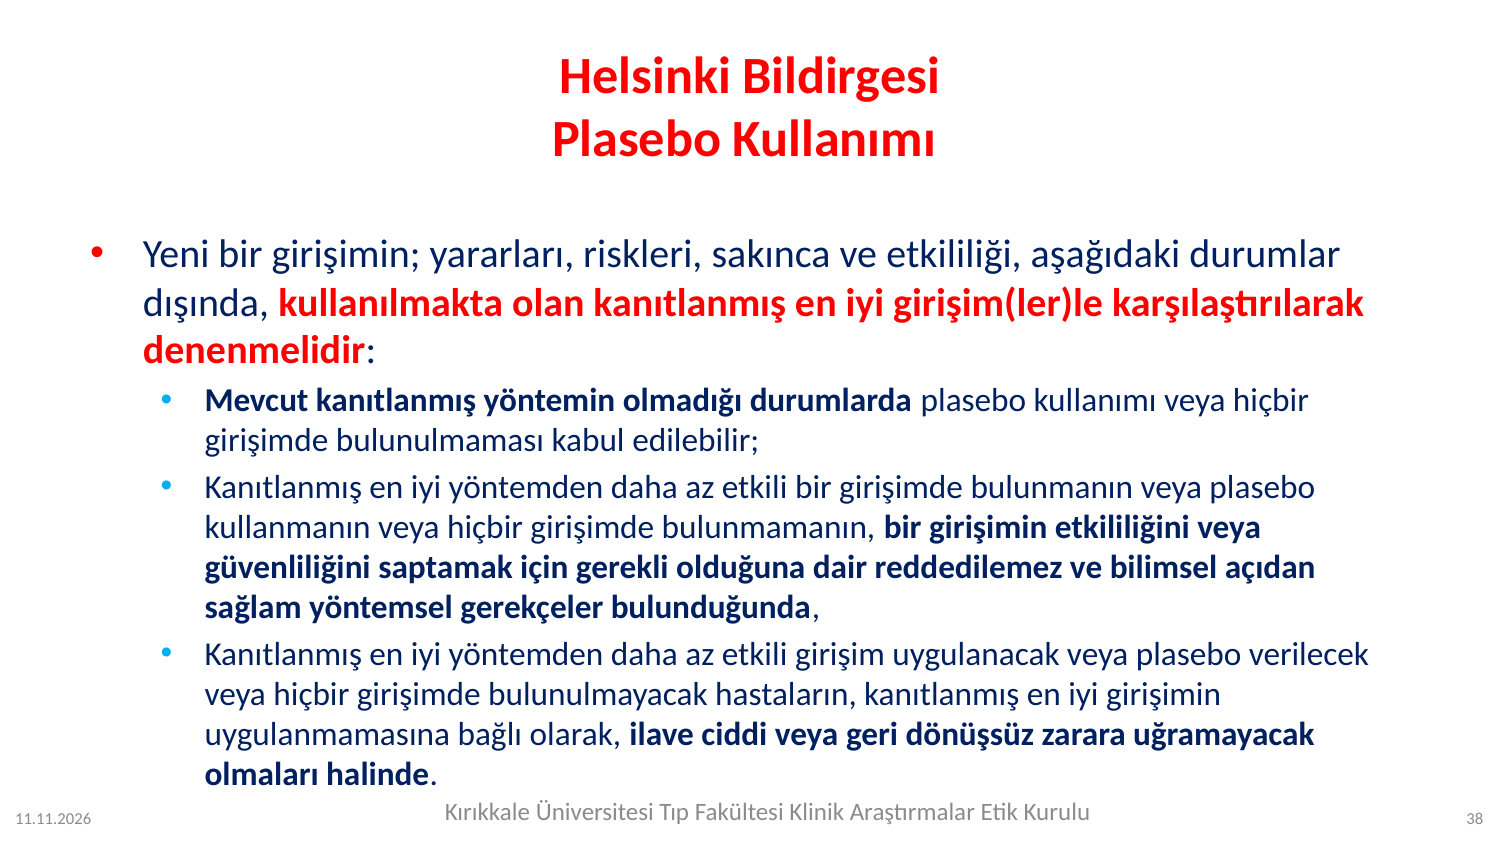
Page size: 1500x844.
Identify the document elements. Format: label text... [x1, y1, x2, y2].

title Helsinki Bildirgesi Plasebo Kullanımı [75, 33, 1425, 175]
slide_number 38 [1148, 795, 1499, 841]
footer Kırıkkale Üniversitesi Tıp Fakültesi Klinik Araştırmalar Etik Kurulu [419, 788, 1118, 833]
list Yeni bir girişimin; yararları, riskleri, sakınca ve etkililiği, aşağıdaki durumlar dışında, kullanılmakta olan kanıtlanmış en iyi girişim(ler)le karşılaştırılarak denenmelidir: Mevcut kanıtlanmış yöntemin olmadığı durumlarda plasebo kullanımı veya hiçbir girişimde bulunulmaması kabul edilebilir; Kanıtlanmış en iyi yöntemden daha az etkili bir girişimde bulunmanın veya plasebo kullanmanın veya hiçbir girişimde bulunmamanın, bir girişimin etkililiğini veya güvenliliğini saptamak için gerekli olduğuna dair reddedilemez ve bilimsel açıdan sağlam yöntemsel gerekçeler bulunduğunda, Kanıtlanmış en iyi yöntemden daha az etkili girişim uygulanacak veya plasebo verilecek veya hiçbir girişimde bulunulmayacak hastaların, kanıtlanmış en iyi girişimin uygulanmamasına bağlı olarak, ilave ciddi veya geri dönüşsüz zarara uğramayacak olmaları halinde. [75, 220, 1425, 800]
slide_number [0, 795, 350, 841]
